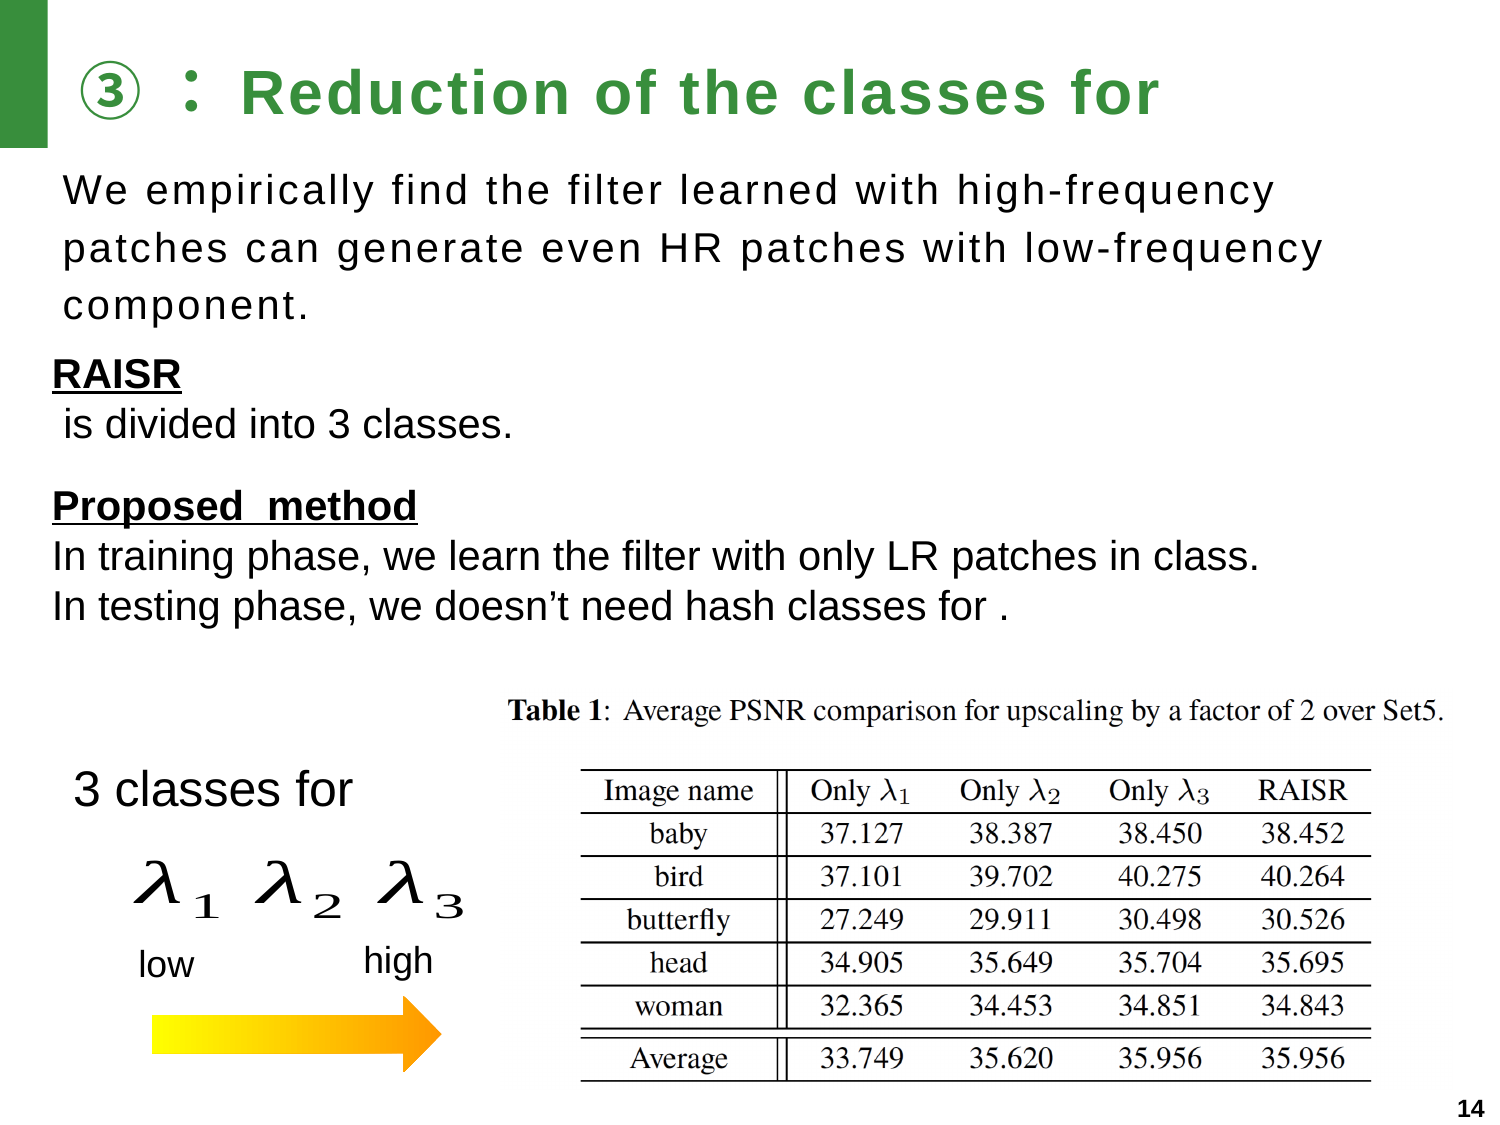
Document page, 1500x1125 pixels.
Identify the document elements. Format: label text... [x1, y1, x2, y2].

text_box [151, 996, 442, 1073]
text_box low [80, 931, 252, 993]
picture [499, 687, 1454, 1091]
slide_number 14 [1333, 1085, 1500, 1125]
list We empirically find the filter learned with high-frequency patches can generate even HR patches with low-frequency component. [47, 147, 1453, 1080]
text_box high [313, 927, 484, 990]
